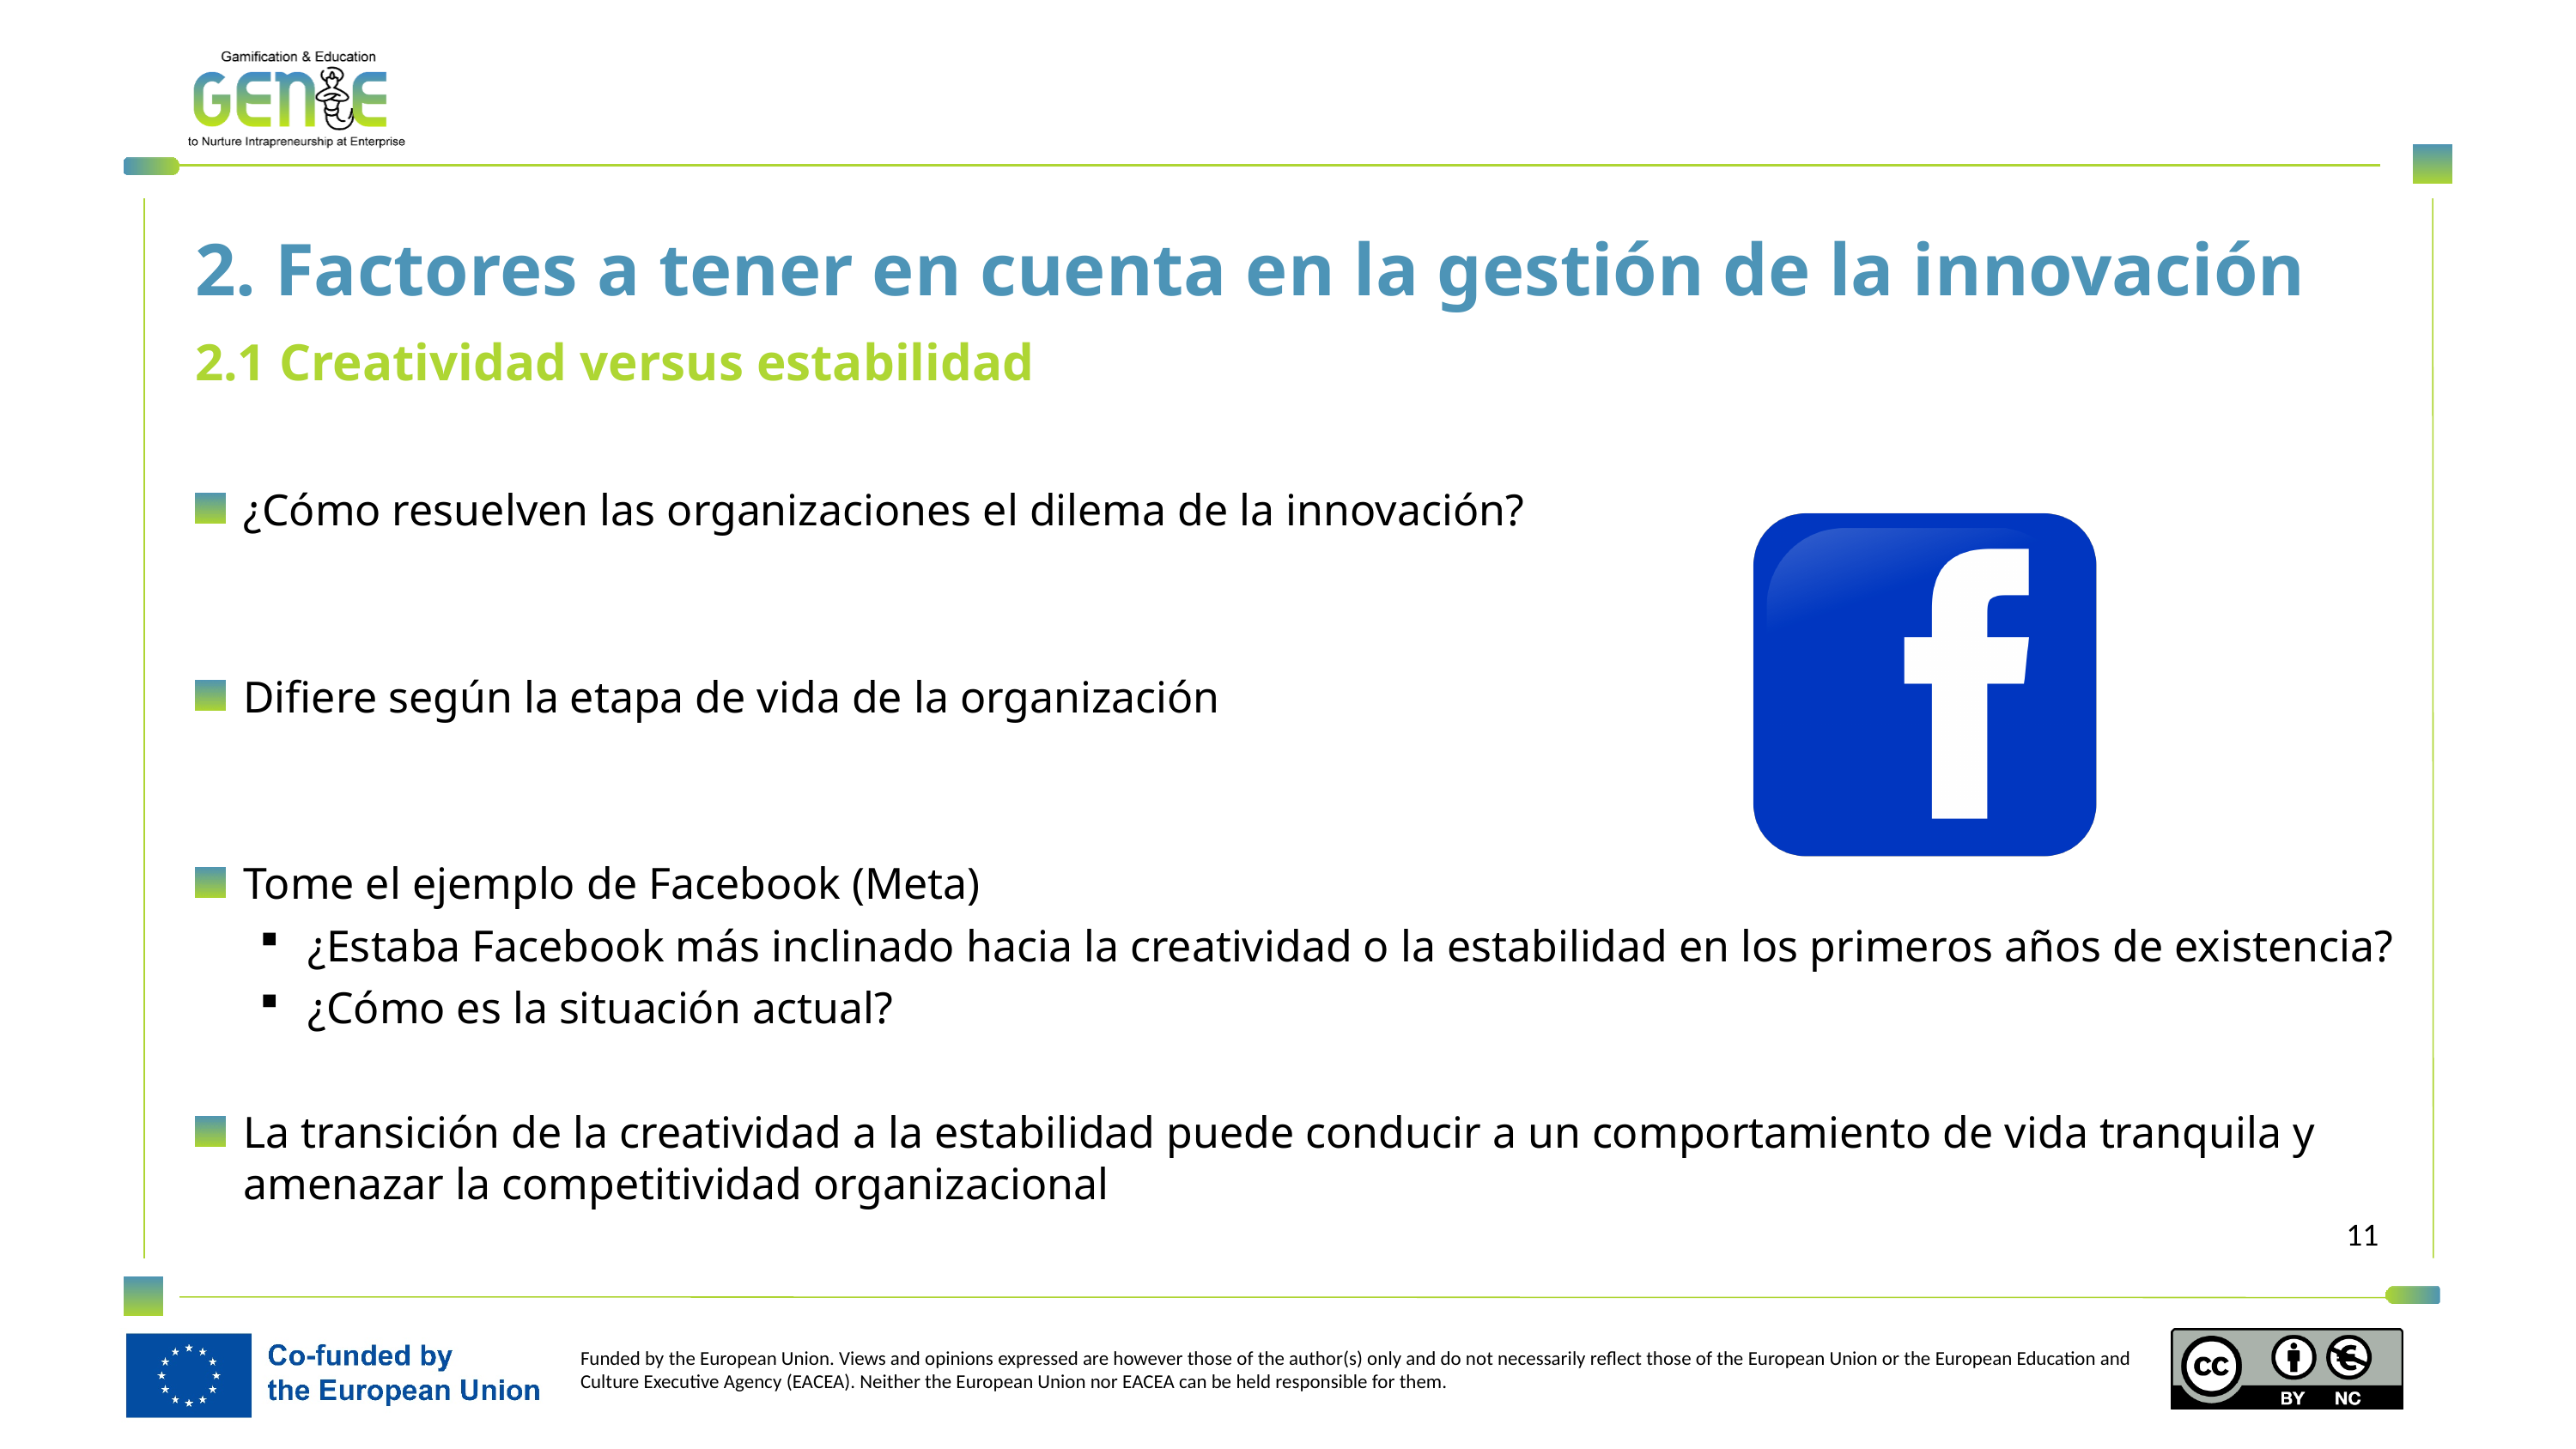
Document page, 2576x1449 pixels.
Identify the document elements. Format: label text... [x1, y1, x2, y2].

picture [195, 680, 226, 711]
text_box 2. Factores a tener en cuenta en la gestión de la innovación [182, 217, 2414, 336]
picture [195, 493, 226, 524]
picture [182, 45, 408, 151]
picture [2413, 144, 2452, 184]
picture [111, 1328, 562, 1423]
text_box ¿Cómo resuelven las organizaciones el dilema de la innovación? Difiere según la etapa de vida de la organización Tome el ejemplo de Facebook (Meta) ¿Estaba Facebook más inclinado hacia la creatividad o la estabilidad en los primeros años de existencia? ¿Cómo es la situación actual? La transición de la creatividad a la estabilidad puede conducir a un comportamiento de vida tranquila y amenazar la competitividad organizacional [182, 476, 2434, 1218]
picture [195, 1116, 226, 1147]
picture [195, 867, 226, 898]
picture [2171, 1328, 2403, 1410]
picture [1738, 499, 2111, 871]
text_box 2.1 Creatividad versus estabilidad [182, 324, 1307, 398]
picture [124, 157, 179, 175]
picture [2385, 1286, 2440, 1304]
picture [124, 1276, 163, 1316]
